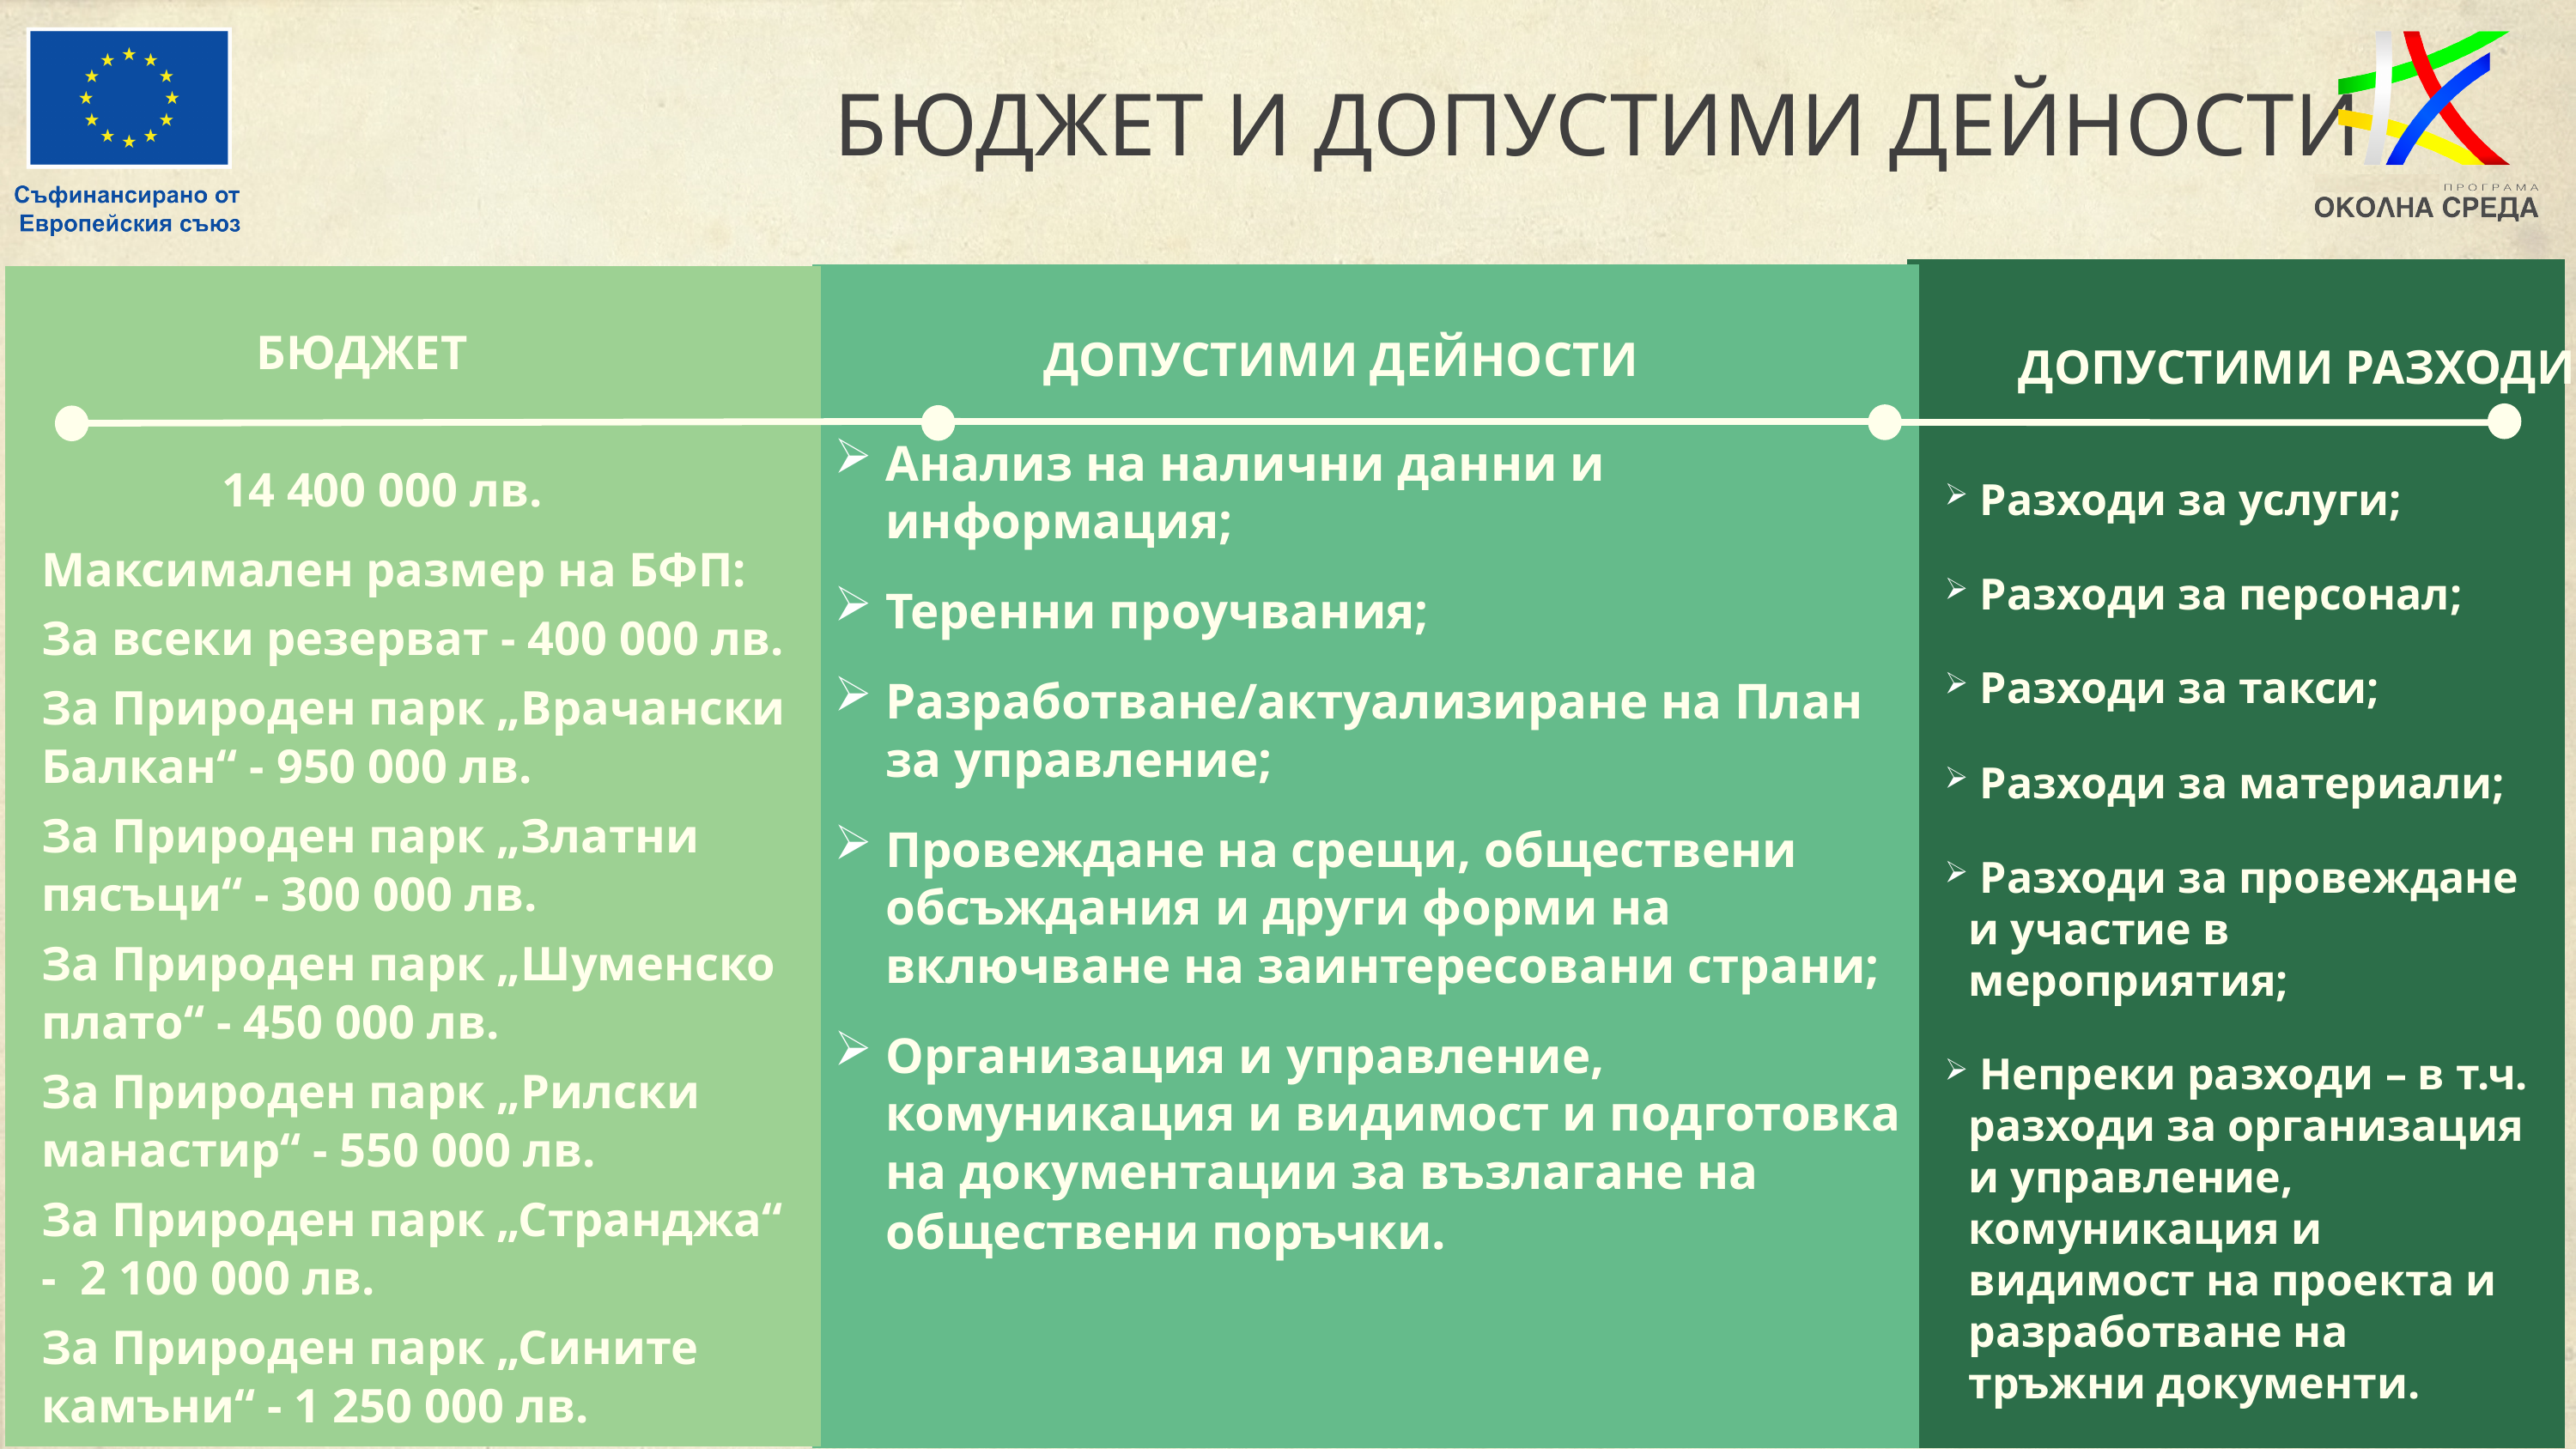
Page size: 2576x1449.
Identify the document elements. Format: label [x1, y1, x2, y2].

picture [0, 0, 2576, 1449]
text_box [2278, 6, 2569, 238]
text_box [1906, 225, 2565, 1449]
text_box [811, 422, 1920, 1449]
text_box [85, 421, 961, 424]
text_box [821, 230, 1920, 421]
text_box [0, 230, 821, 1447]
